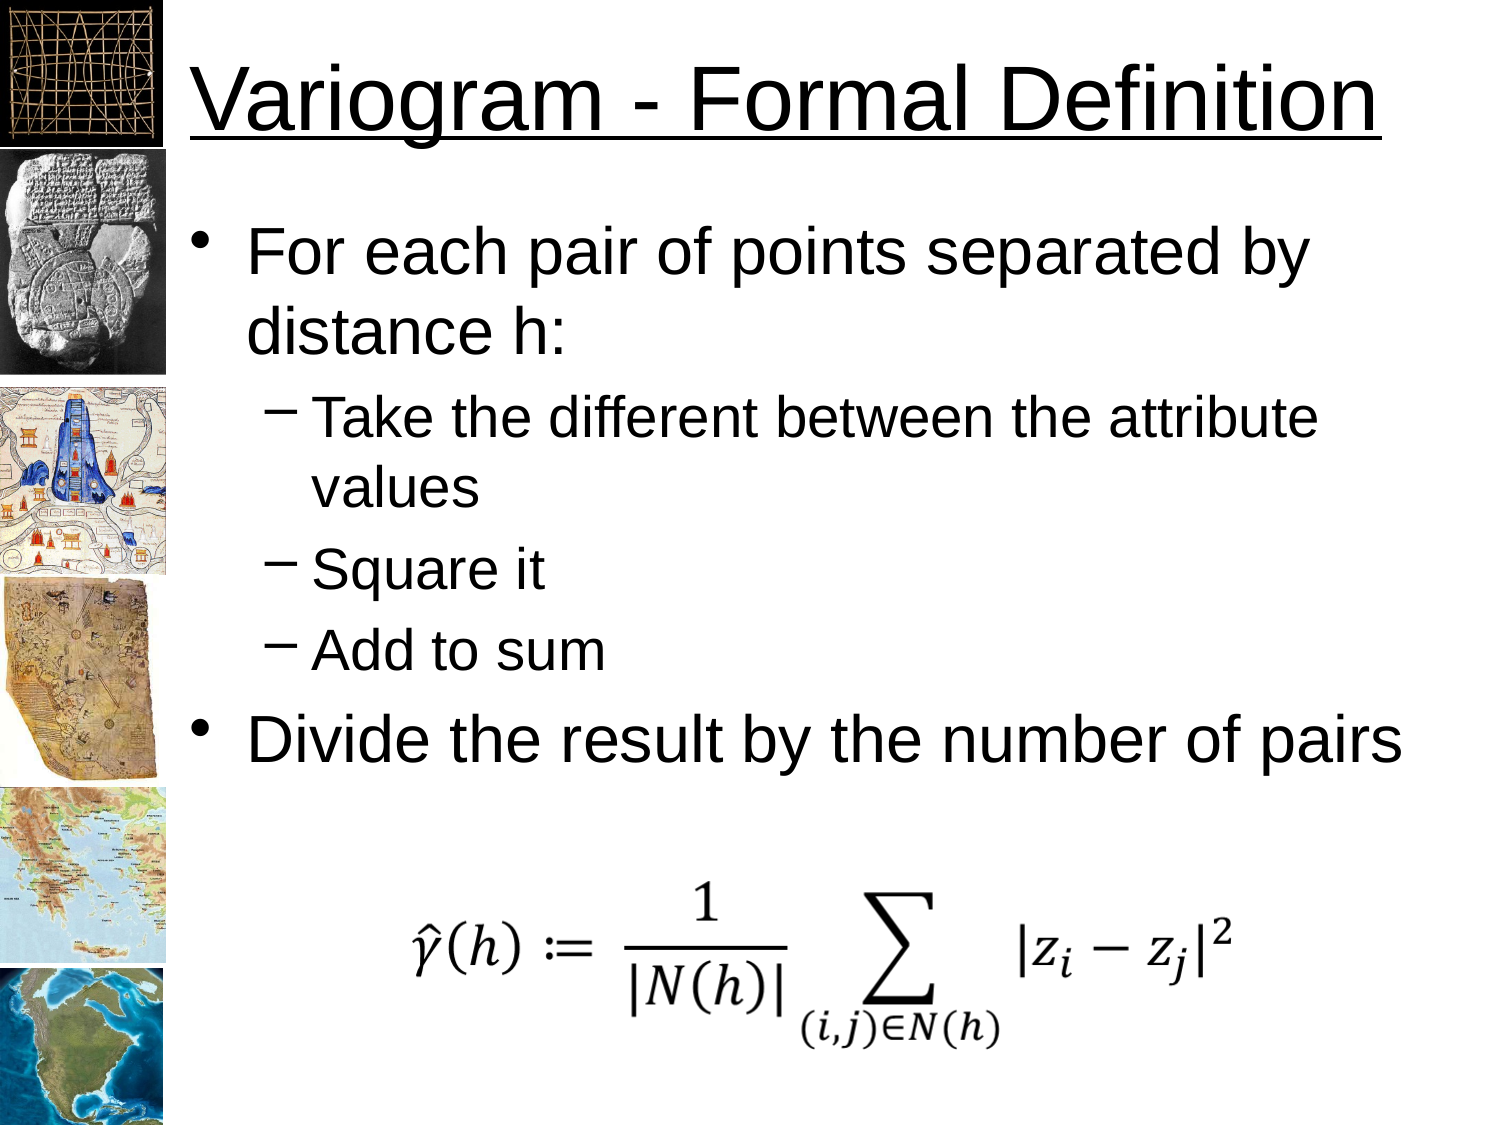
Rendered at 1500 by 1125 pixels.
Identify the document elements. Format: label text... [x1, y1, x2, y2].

text_box [387, 862, 1263, 1059]
picture [0, 387, 166, 963]
picture [0, 149, 166, 375]
picture [0, 0, 163, 147]
list For each pair of points separated by distance h: Take the different between the attribute values Square it Add to sum Divide the result by the number of pairs [174, 200, 1475, 1013]
title Variogram - Formal Definition [174, 0, 1475, 188]
picture [0, 968, 163, 1125]
